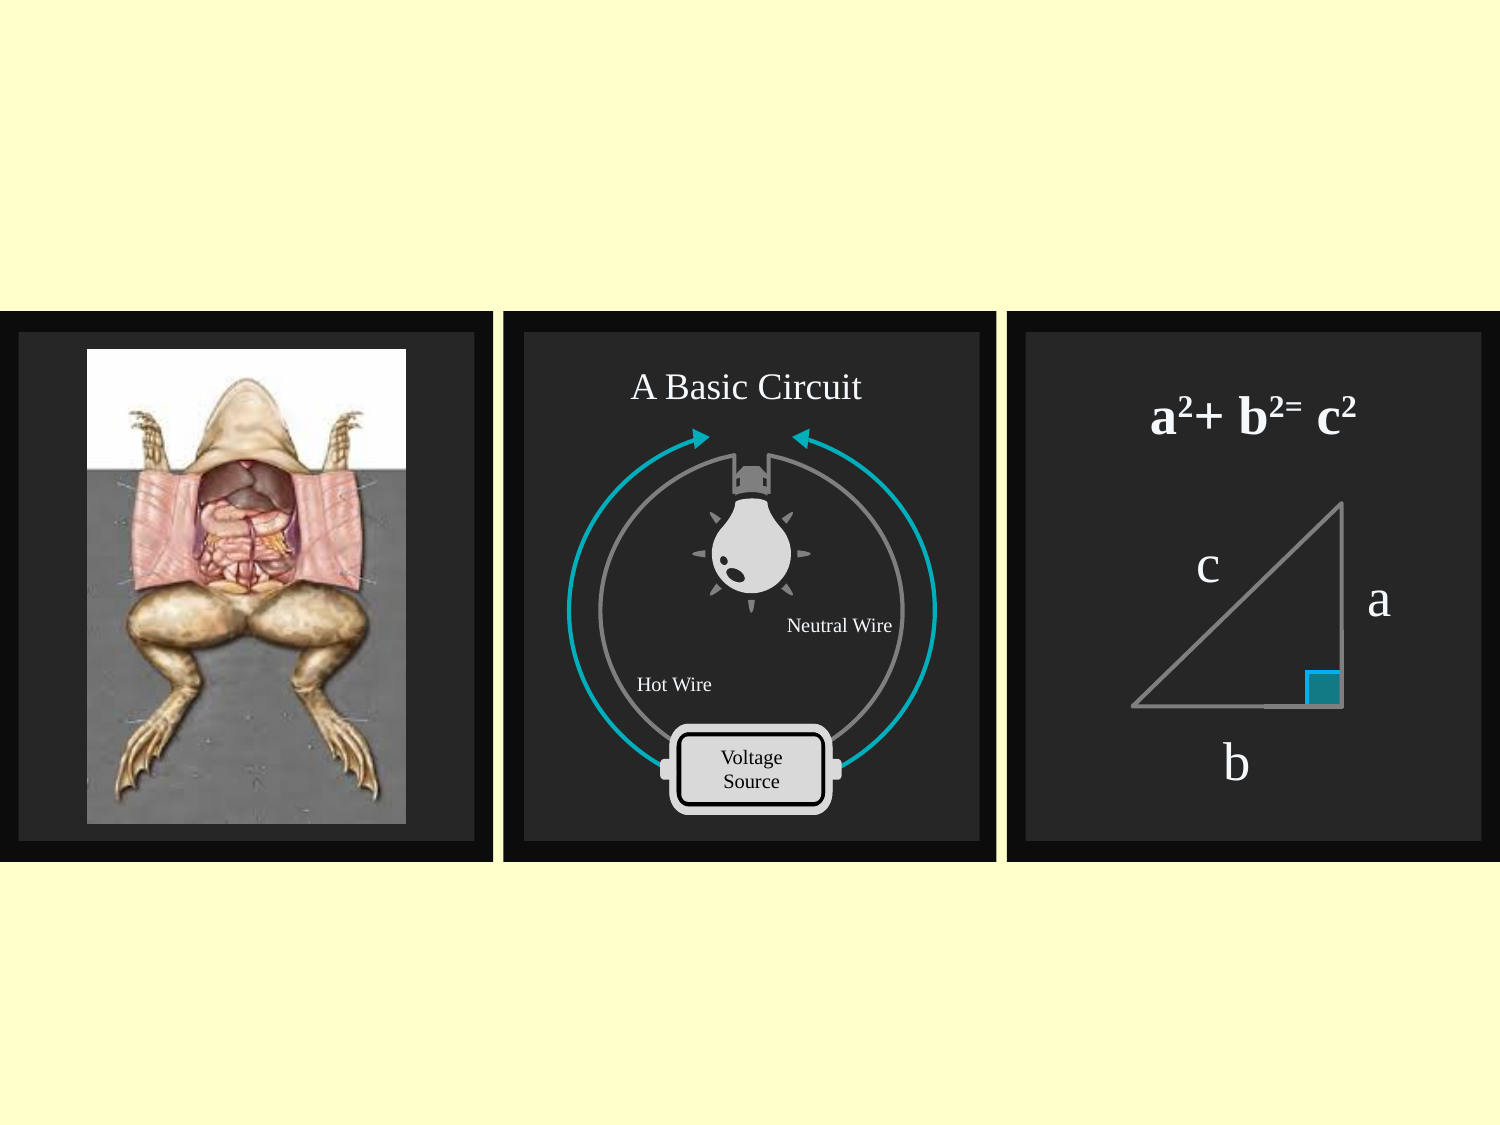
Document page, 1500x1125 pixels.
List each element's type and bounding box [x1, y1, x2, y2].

text_box [503, 310, 1001, 863]
text_box [0, 310, 494, 863]
text_box [1006, 310, 1500, 863]
